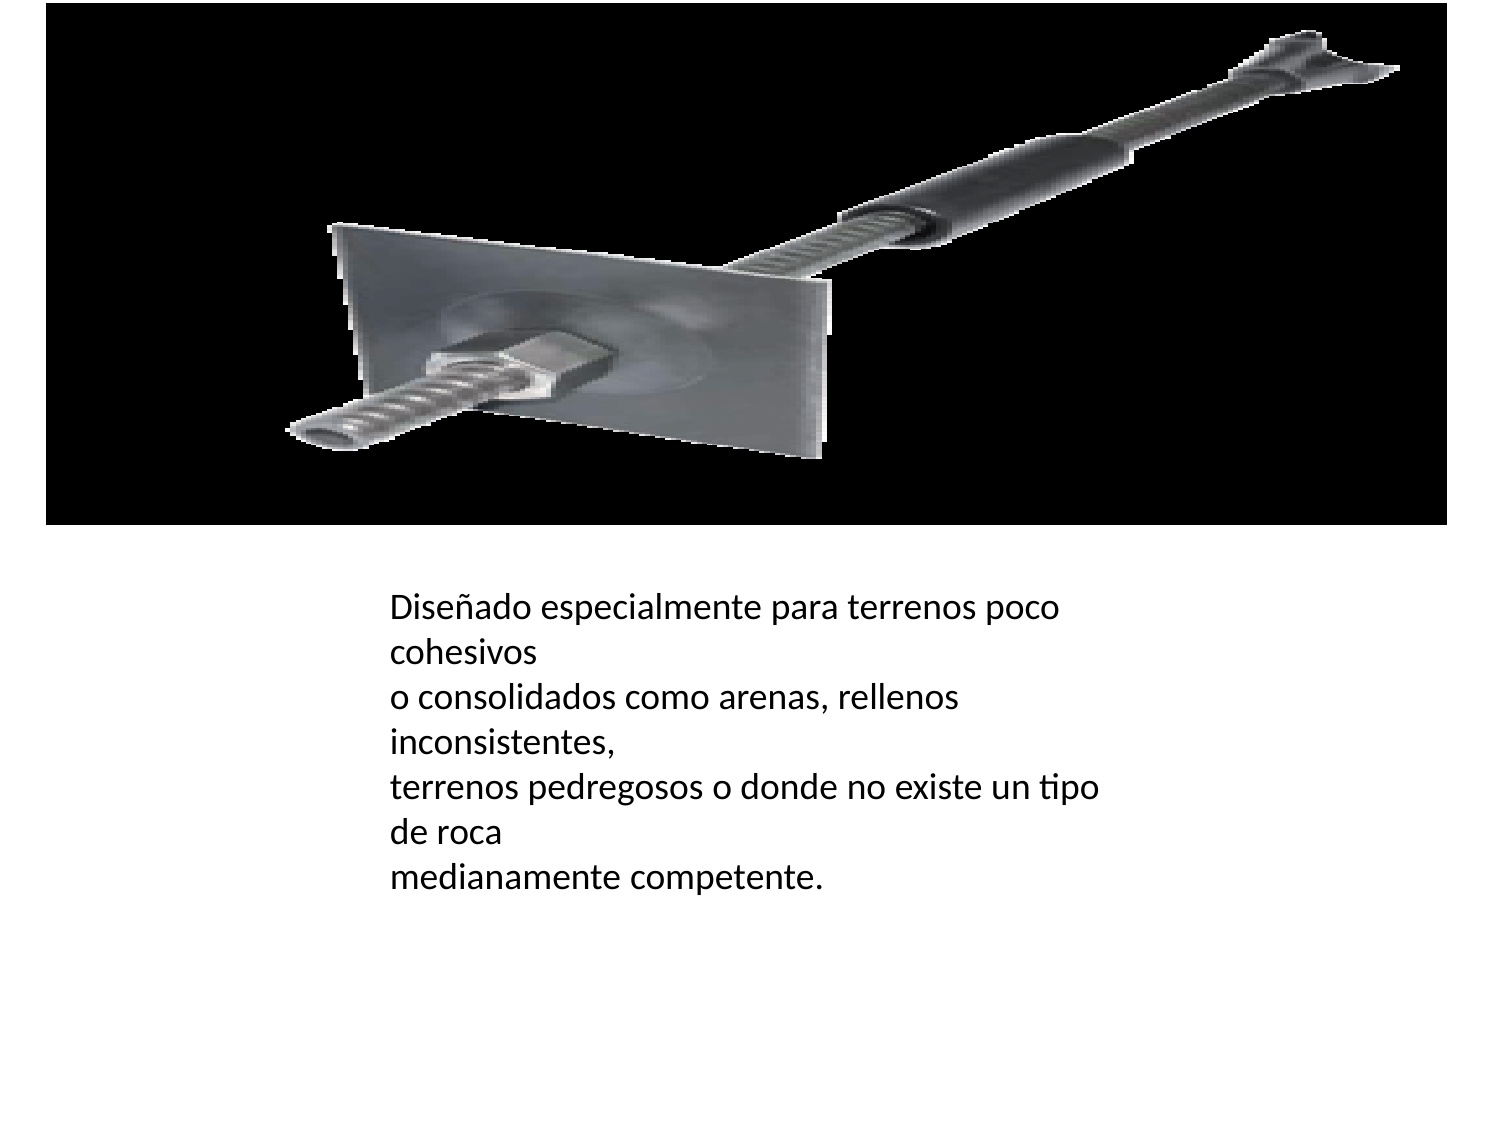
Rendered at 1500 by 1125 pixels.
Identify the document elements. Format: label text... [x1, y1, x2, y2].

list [41, 2, 1448, 528]
text_box Diseñado especialmente para terrenos poco cohesivos o consolidados como arenas, rellenos inconsistentes, terrenos pedregosos o donde no existe un tipo de roca medianamente competente. [374, 574, 1125, 904]
